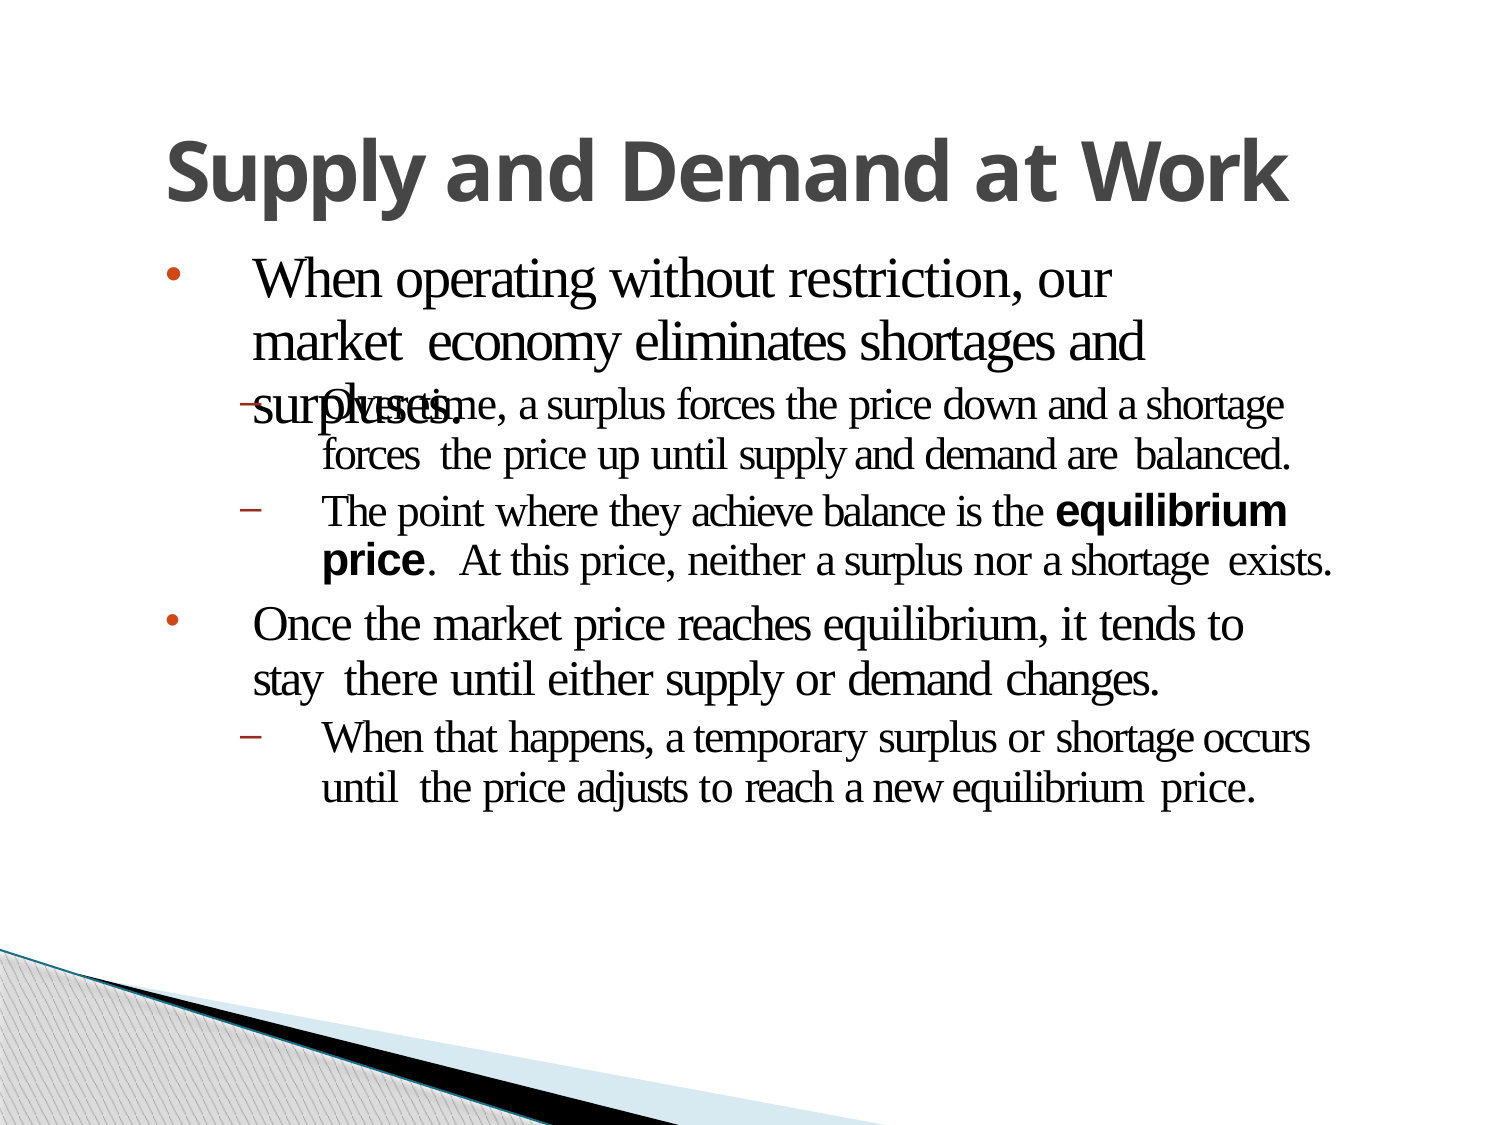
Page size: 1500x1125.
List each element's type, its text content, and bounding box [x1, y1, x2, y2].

text_box When operating without restriction, our market economy eliminates shortages and surpluses. [250, 235, 1272, 436]
text_box – [237, 479, 264, 529]
text_box Once the market price reaches equilibrium, it tends to stay there until either supply or demand changes. [250, 588, 1318, 705]
title Supply and Demand at Work [162, 71, 1338, 262]
text_box • [162, 590, 182, 644]
text_box Over time, a surplus forces the price down and a shortage forces the price up until supply and demand are balanced. The point where they achieve balance is the equilibrium price. At this price, neither a surplus nor a shortage exists. [319, 371, 1407, 585]
text_box • [162, 238, 185, 300]
text_box – [237, 706, 264, 755]
text_box When that happens, a temporary surplus or shortage occurs until the price adjusts to reach a new equilibrium price. [319, 704, 1394, 812]
text_box – [237, 373, 264, 422]
